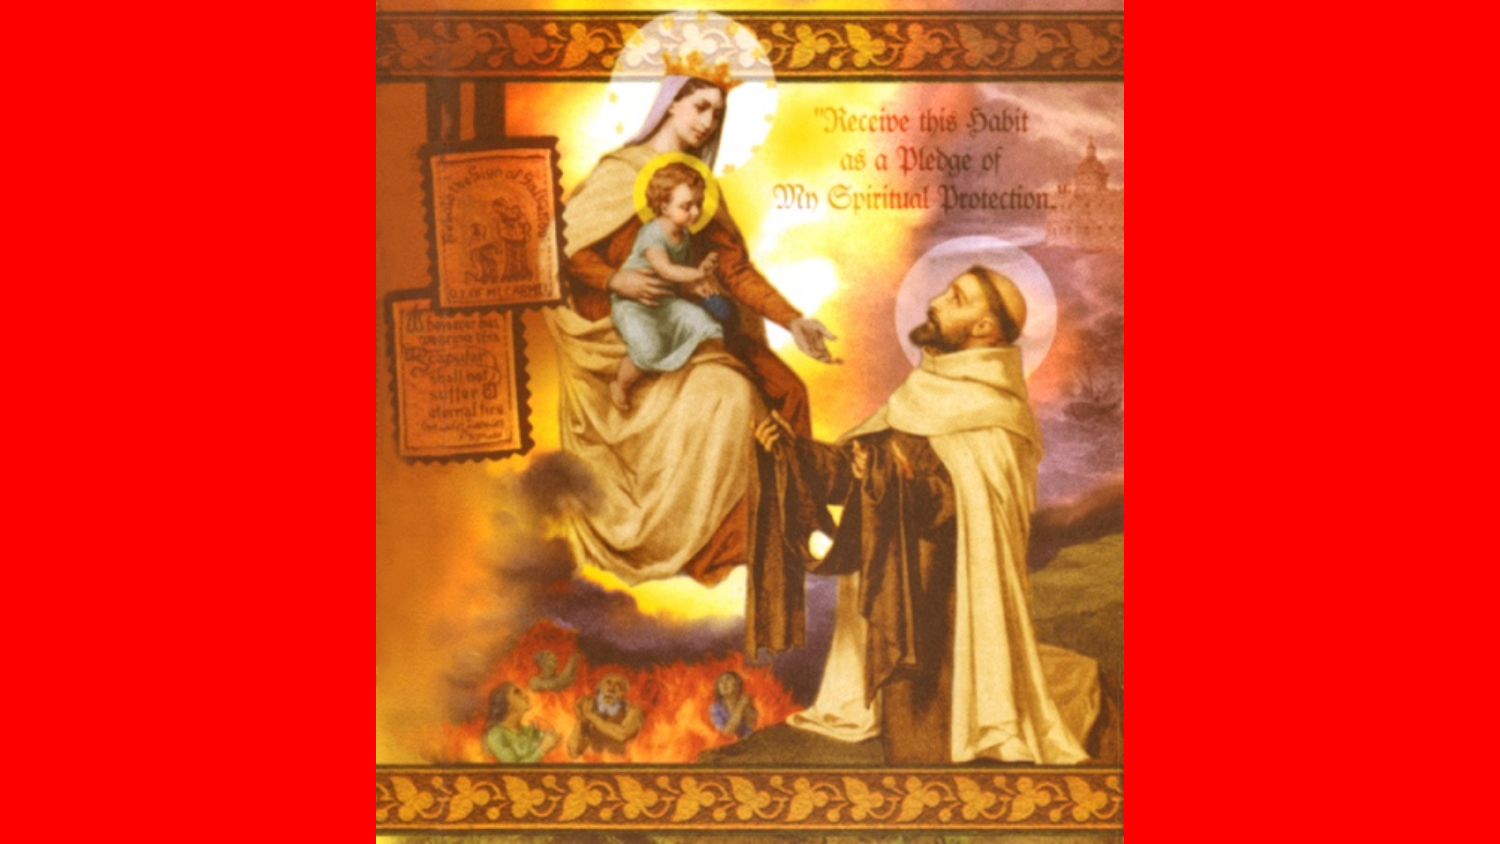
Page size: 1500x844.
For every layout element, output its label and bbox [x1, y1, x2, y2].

picture [376, 0, 1124, 844]
